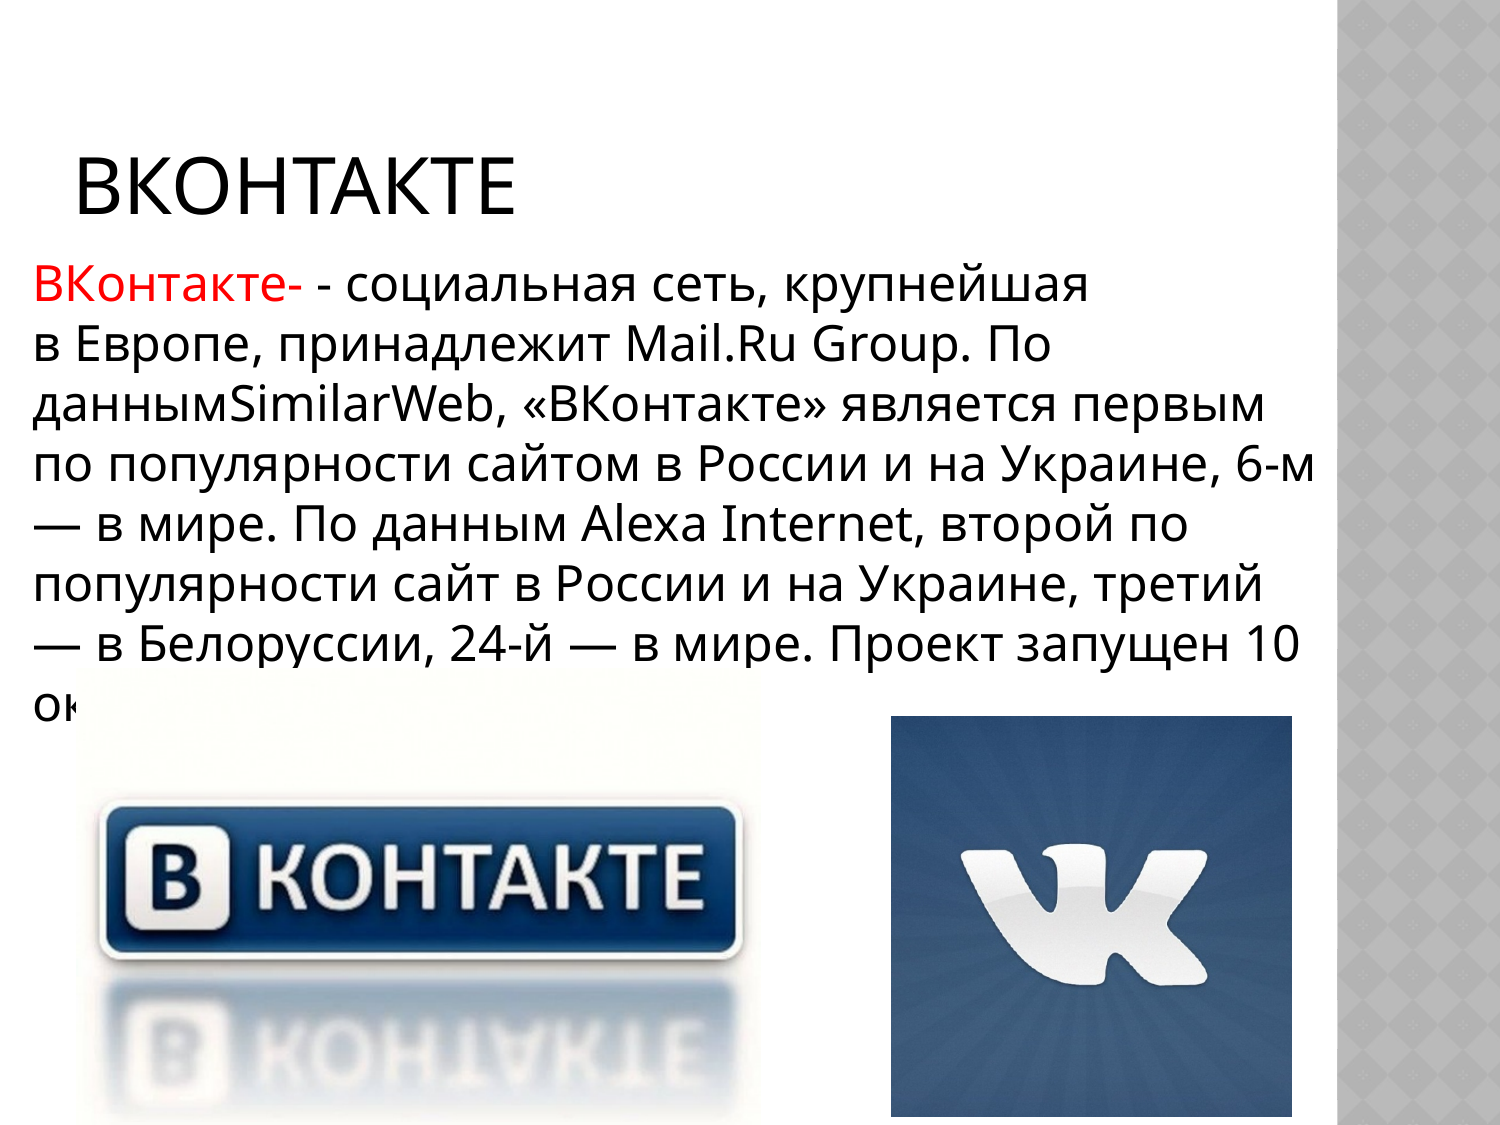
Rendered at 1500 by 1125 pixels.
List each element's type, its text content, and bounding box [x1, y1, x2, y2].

title ВКонтакте [64, 42, 1253, 231]
picture [76, 667, 761, 1125]
picture [891, 715, 1292, 1117]
list ВКонтакте- - социальная сеть, крупнейшая в Европе, принадлежит Mail.Ru Group. По даннымSimilarWeb, «ВКонтакте» является первым по популярности сайтом в России и на Украине, 6-м — в мире. По данным Alexa Internet, второй по популярности сайт в России и на Украине, третий — в Белоруссии, 24-й — в мире. Проект запущен 10 октября 2006 года. [17, 243, 1341, 1039]
